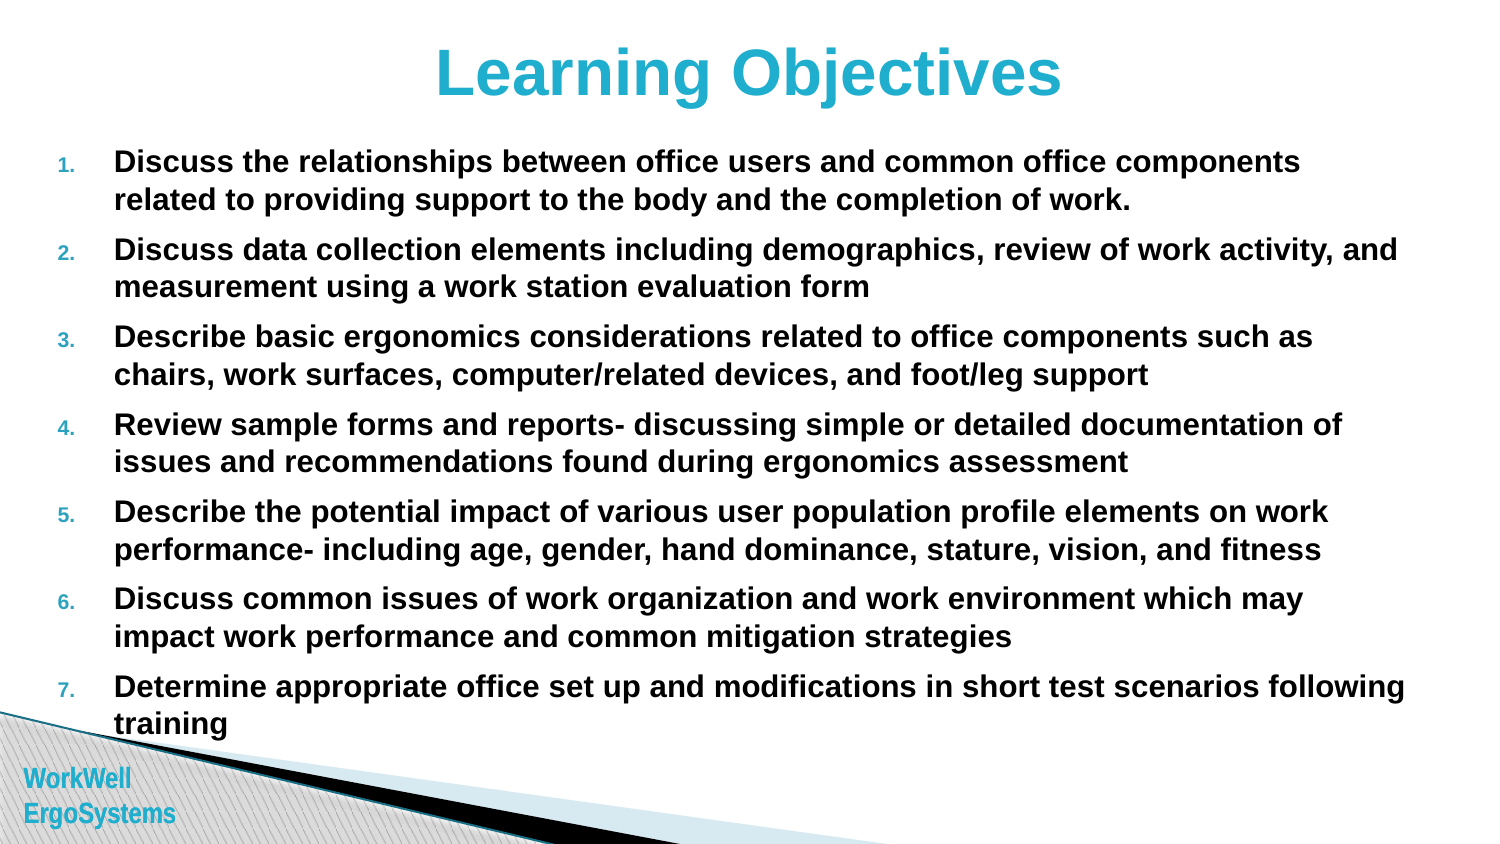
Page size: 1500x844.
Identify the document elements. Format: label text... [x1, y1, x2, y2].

list Discuss the relationships between office users and common office components related to providing support to the body and the completion of work. Discuss data collection elements including demographics, review of work activity, and measurement using a work station evaluation form Describe basic ergonomics considerations related to office components such as chairs, work surfaces, computer/related devices, and foot/leg support Review sample forms and reports- discussing simple or detailed documentation of issues and recommendations found during ergonomics assessment Describe the potential impact of various user population profile elements on work performance- including age, gender, hand dominance, stature, vision, and fitness Discuss common issues of work organization and work environment which may impact work performance and common mitigation strategies Determine appropriate office set up and modifications in short test scenarios following training [24, 134, 1425, 747]
title Learning Objectives [0, 21, 1500, 116]
